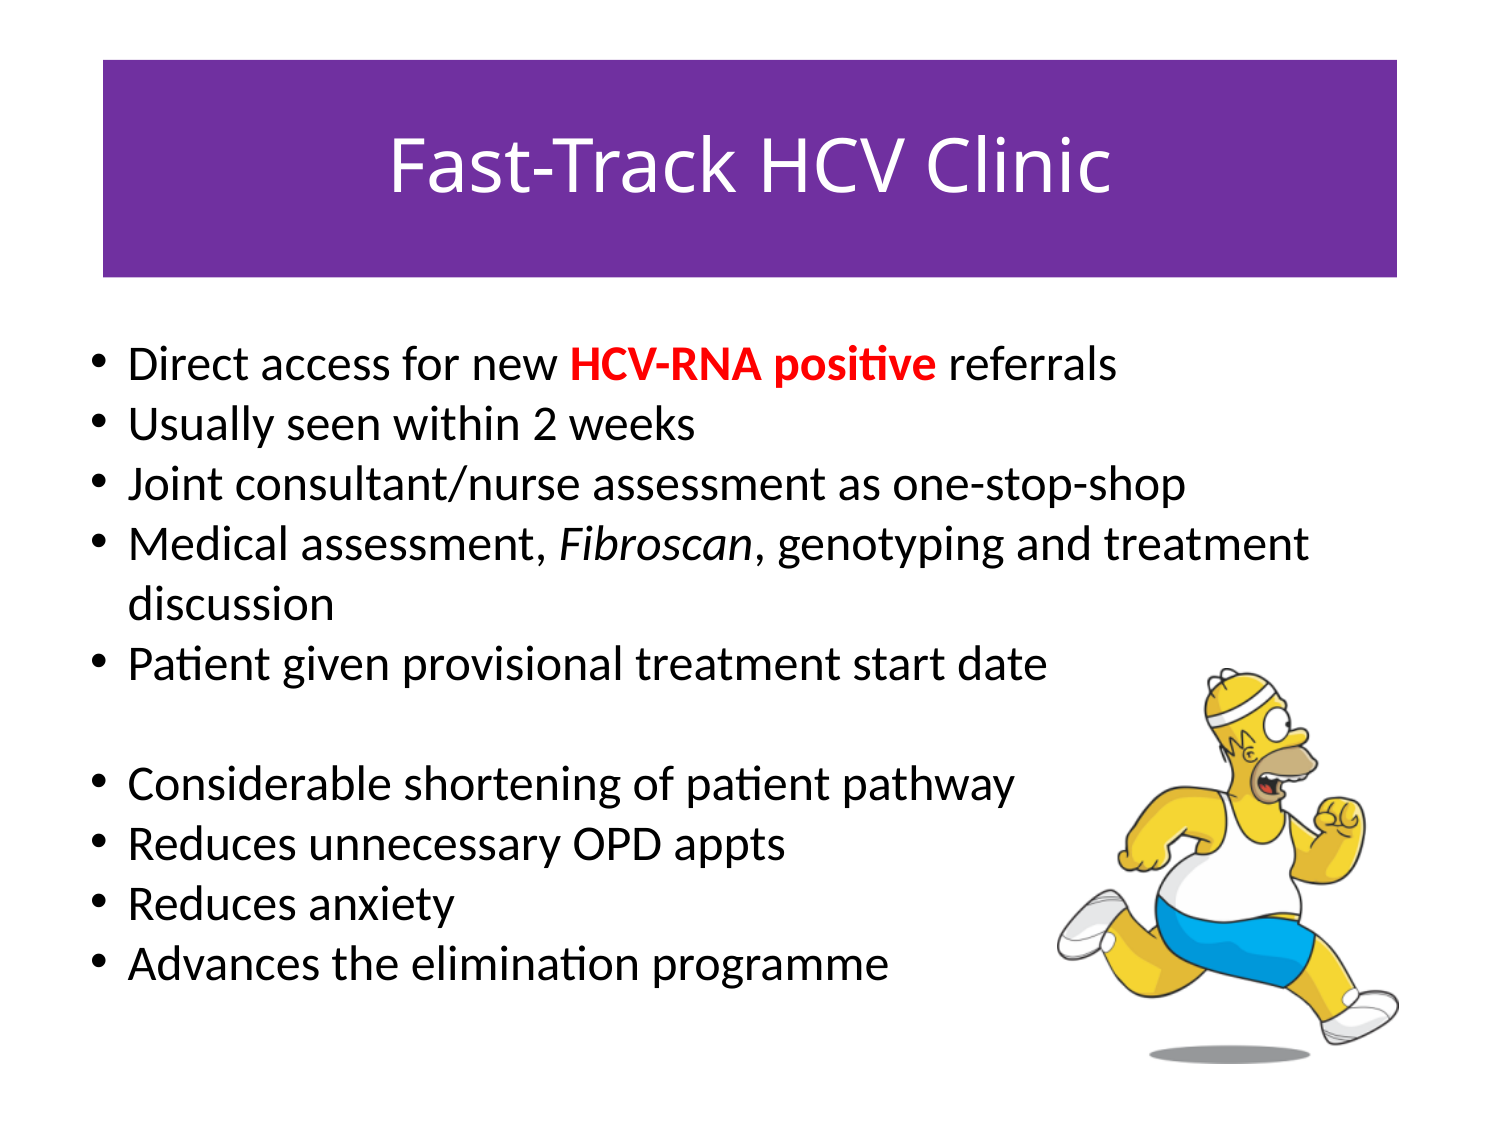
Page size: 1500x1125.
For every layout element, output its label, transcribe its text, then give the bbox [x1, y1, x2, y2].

picture [1057, 668, 1399, 1064]
title Fast-Track HCV Clinic [103, 59, 1397, 278]
list Direct access for new HCV-RNA positive referrals Usually seen within 2 weeks Joint consultant/nurse assessment as one-stop-shop Medical assessment, Fibroscan, genotyping and treatment discussion Patient given provisional treatment start date Considerable shortening of patient pathway Reduces unnecessary OPD appts Reduces anxiety Advances the elimination programme [75, 262, 1399, 1083]
